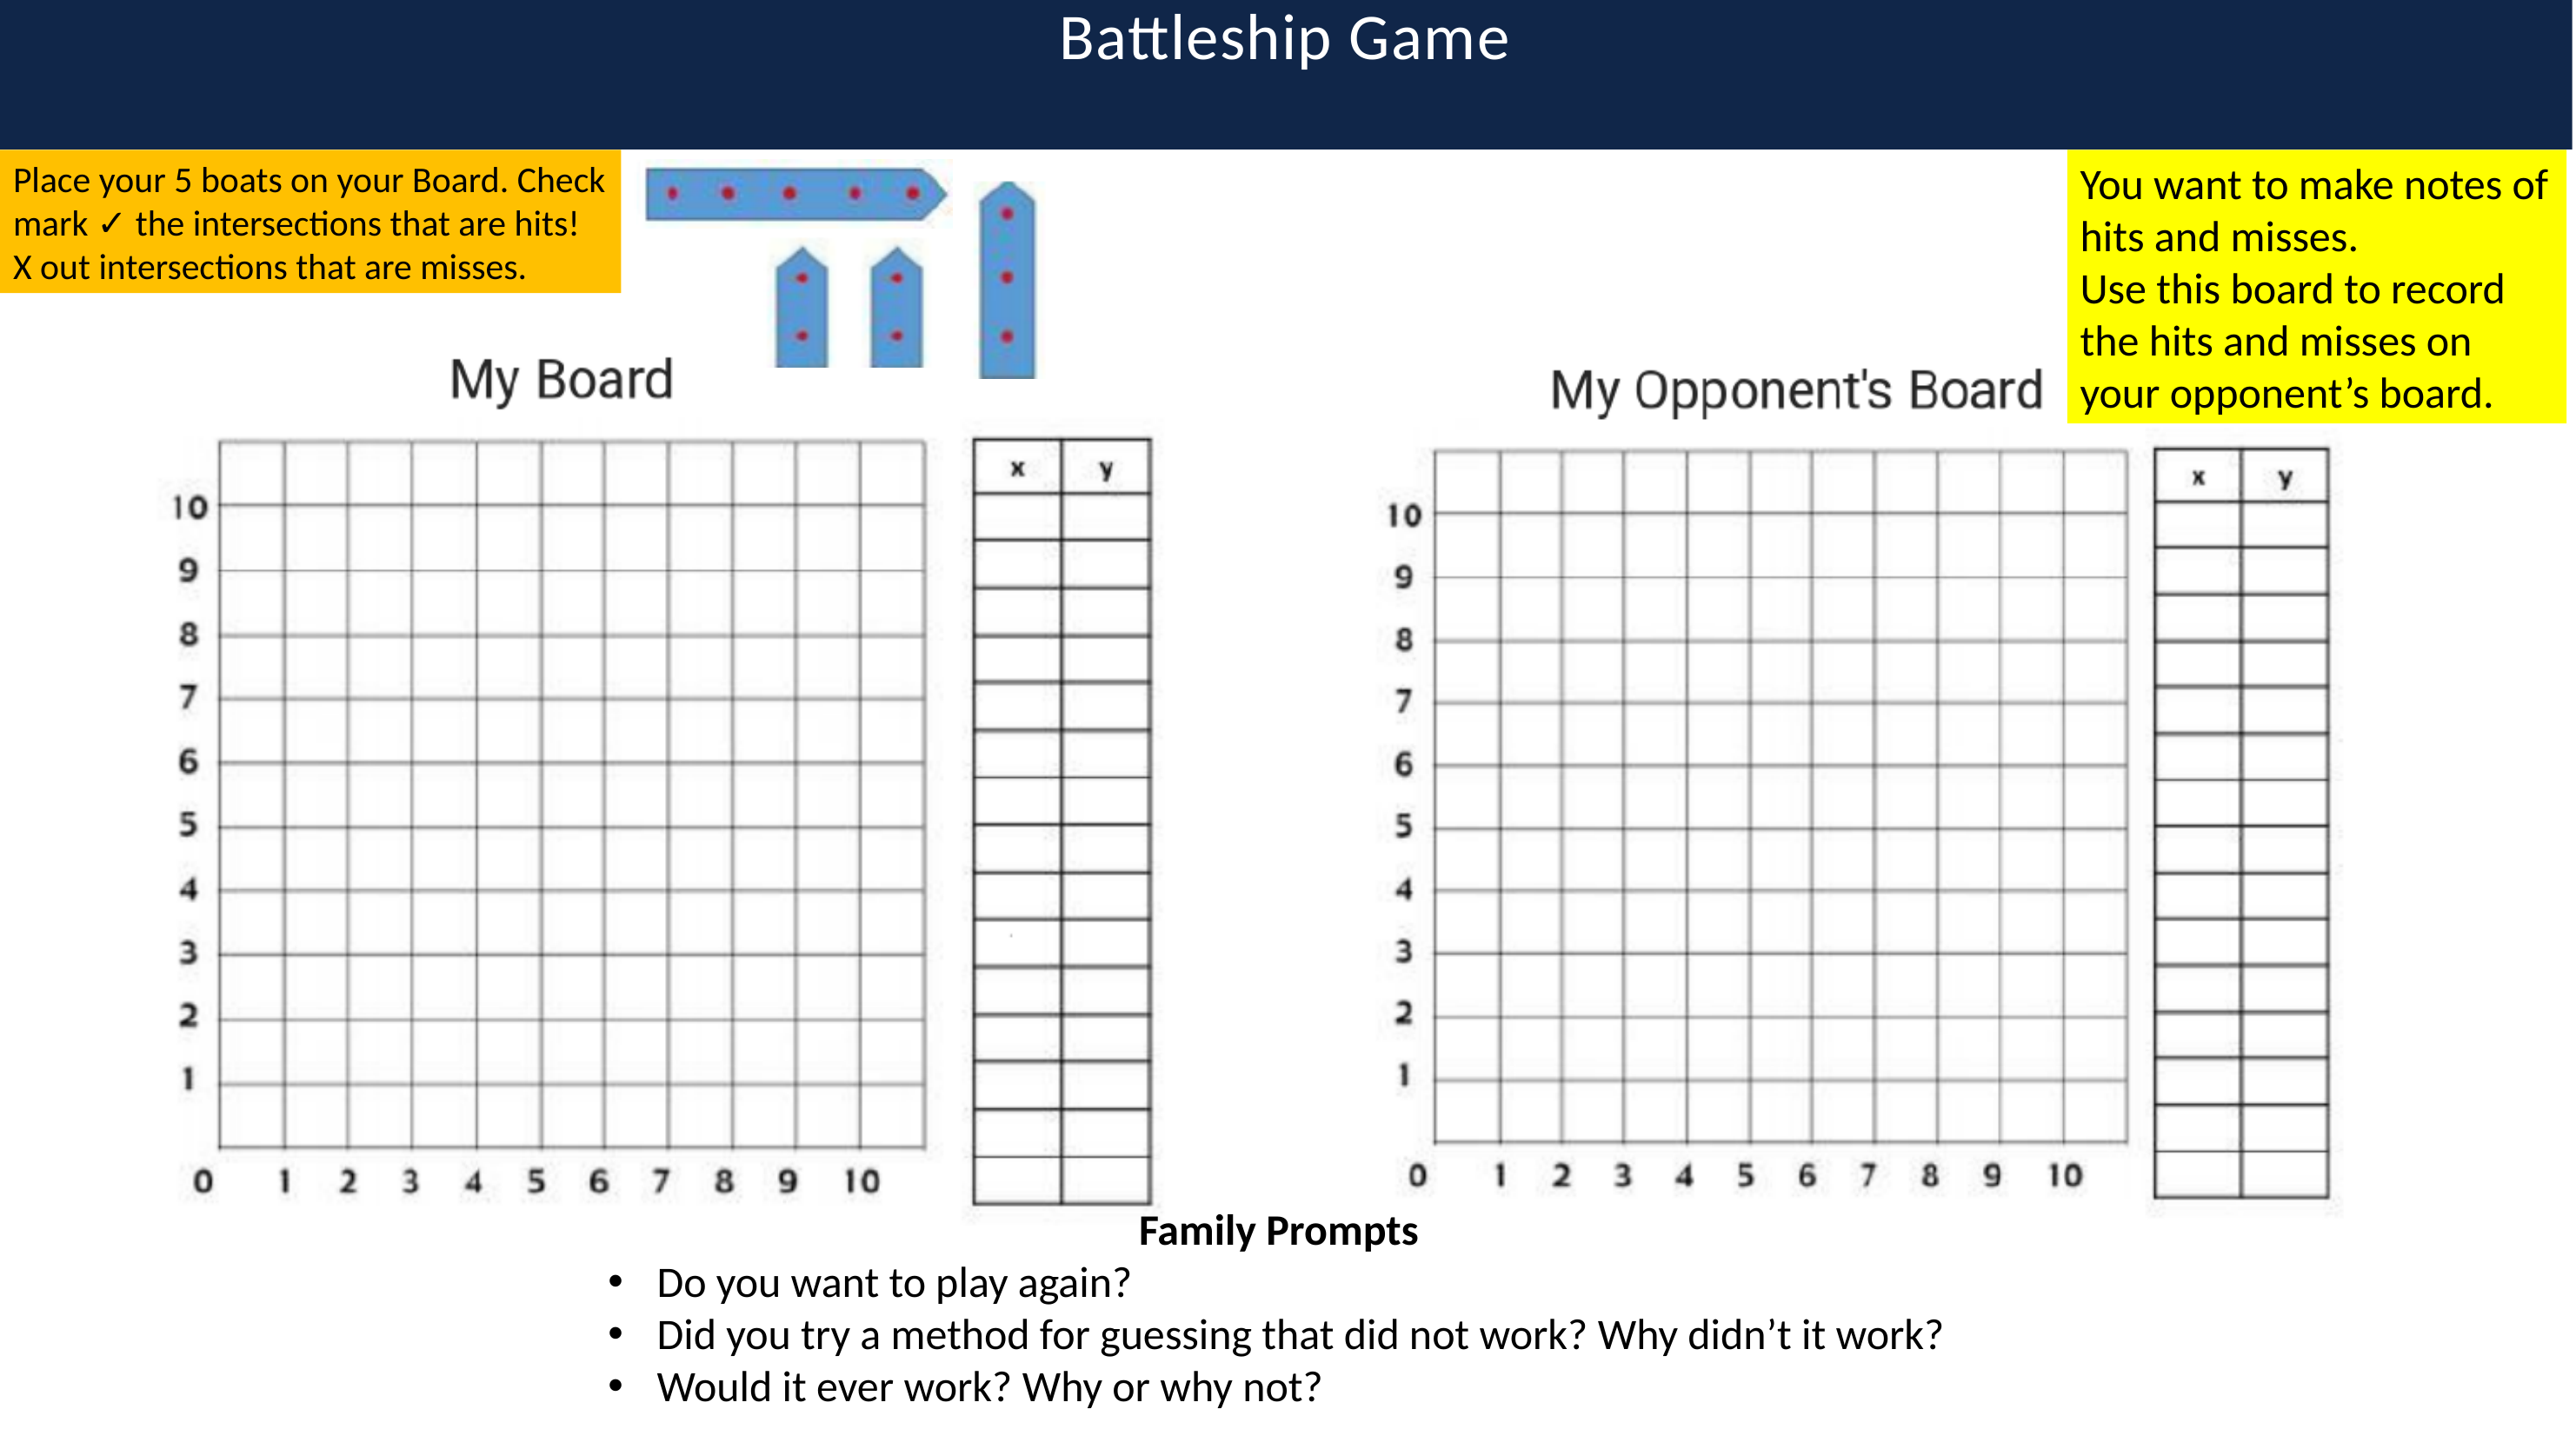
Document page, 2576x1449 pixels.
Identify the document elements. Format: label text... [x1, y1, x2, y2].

picture [136, 180, 1203, 1231]
text_box Place your 5 boats on your Board. Check mark ✓ the intersections that are hits! X out intersections that are misses. [0, 150, 622, 294]
text_box You want to make notes of hits and misses. Use this board to record the hits and misses on your opponent’s board. [2067, 150, 2567, 424]
text_box Battleship Game [0, 0, 2573, 150]
picture [630, 159, 953, 229]
picture [1372, 357, 2364, 1220]
text_box Family Prompts Do you want to play again? Did you try a method for guessing that did not work? Why didn’t it work? Would it ever work? Why or why not? [595, 1134, 1973, 1418]
